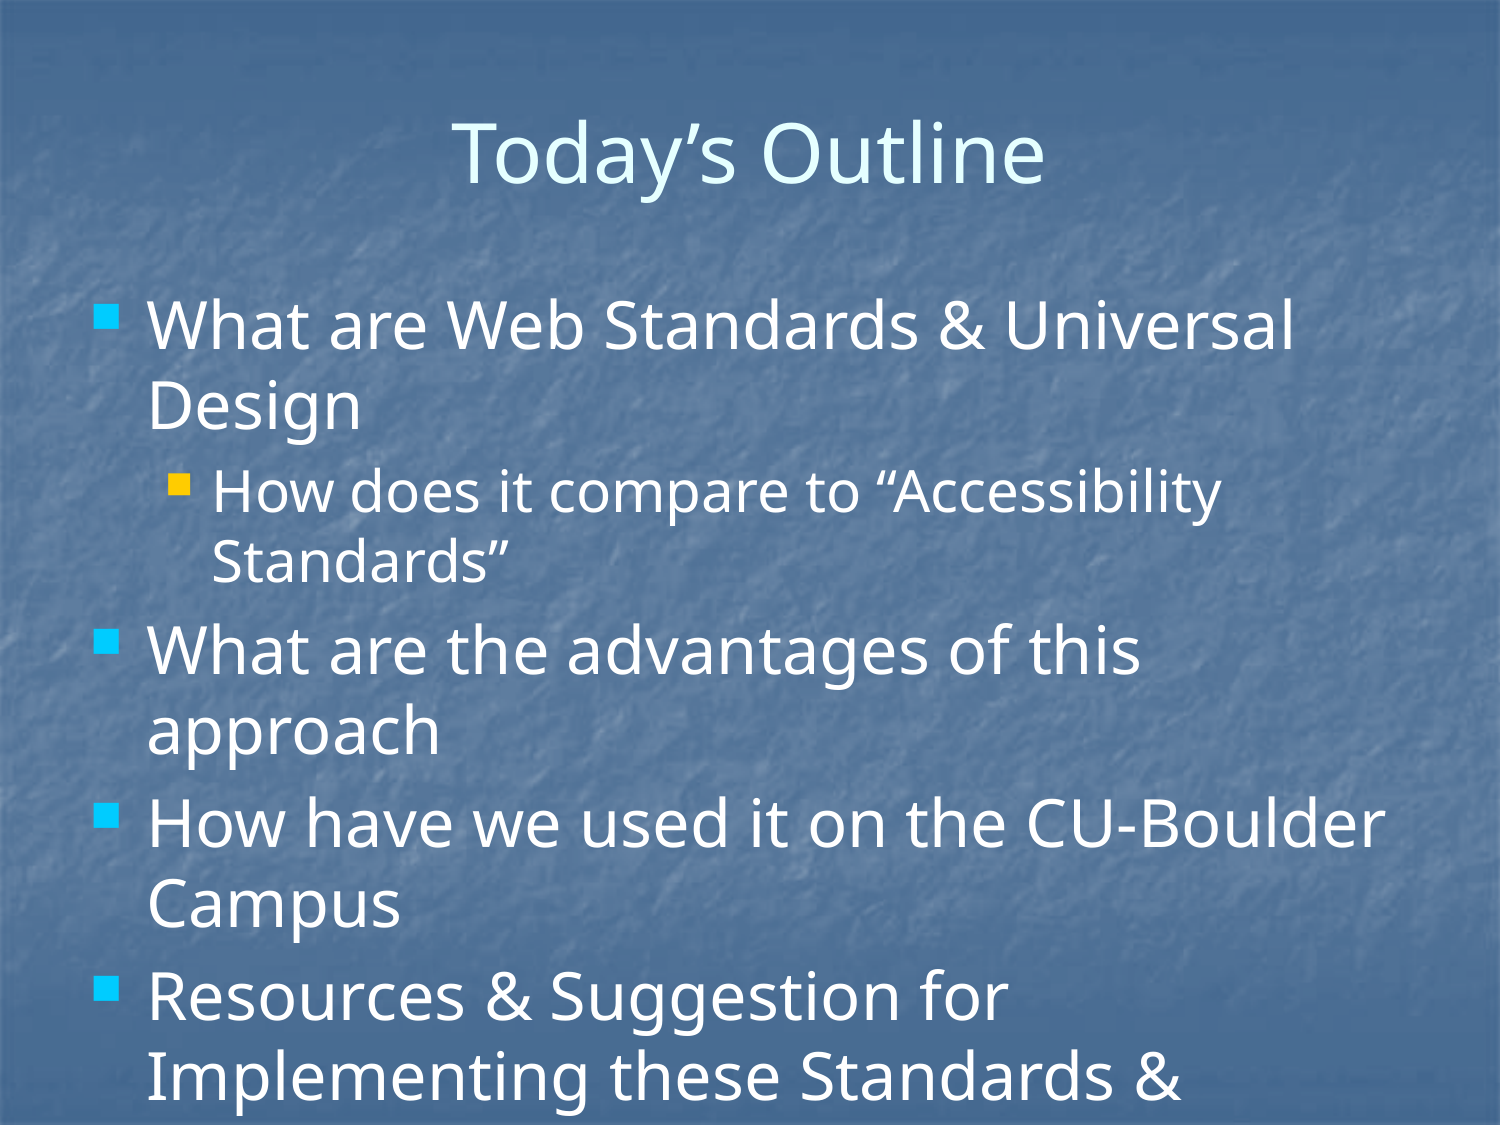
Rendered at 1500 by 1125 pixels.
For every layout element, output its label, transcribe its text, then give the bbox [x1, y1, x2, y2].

title Today’s Outline [74, 62, 1426, 238]
list What are Web Standards & Universal Design How does it compare to “Accessibility Standards” What are the advantages of this approach How have we used it on the CU-Boulder Campus Resources & Suggestion for Implementing these Standards & guidelines [74, 274, 1426, 951]
